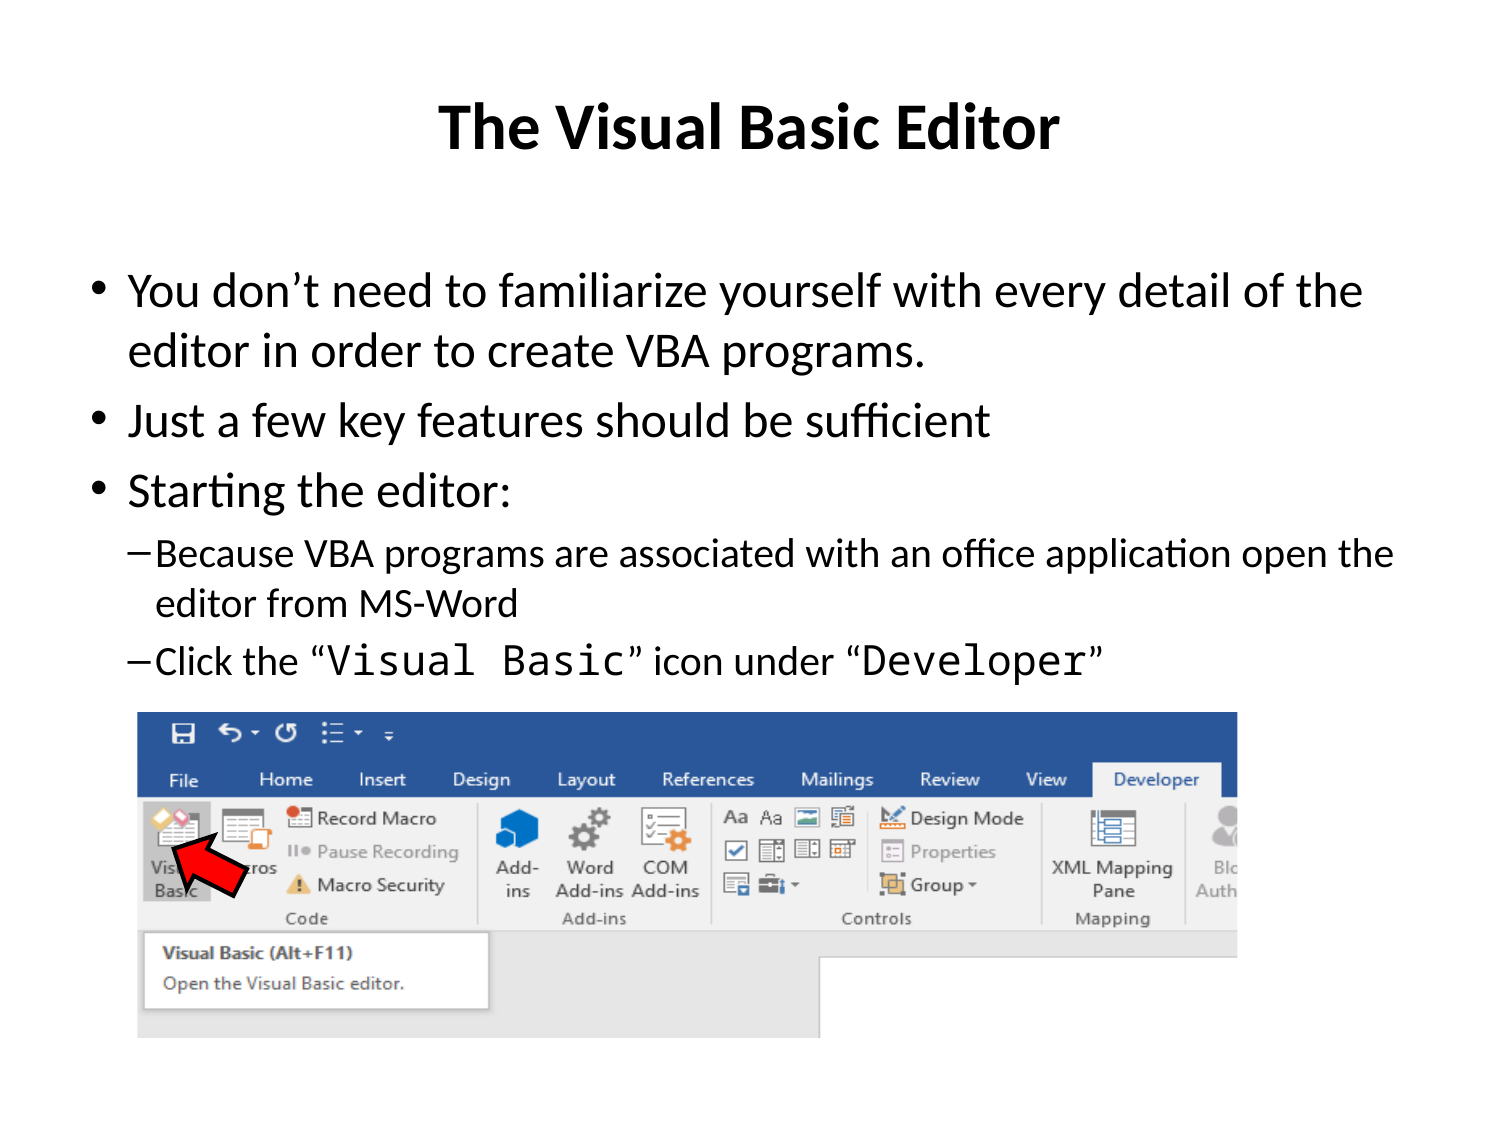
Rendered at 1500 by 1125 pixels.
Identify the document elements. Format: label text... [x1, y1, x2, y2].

list You don’t need to familiarize yourself with every detail of the editor in order to create VBA programs. Just a few key features should be sufficient Starting the editor: Because VBA programs are associated with an office application open the editor from MS-Word Click the “Visual Basic” icon under “Developer” [75, 249, 1425, 1075]
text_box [137, 712, 1238, 1038]
title The Visual Basic Editor [75, 45, 1425, 200]
